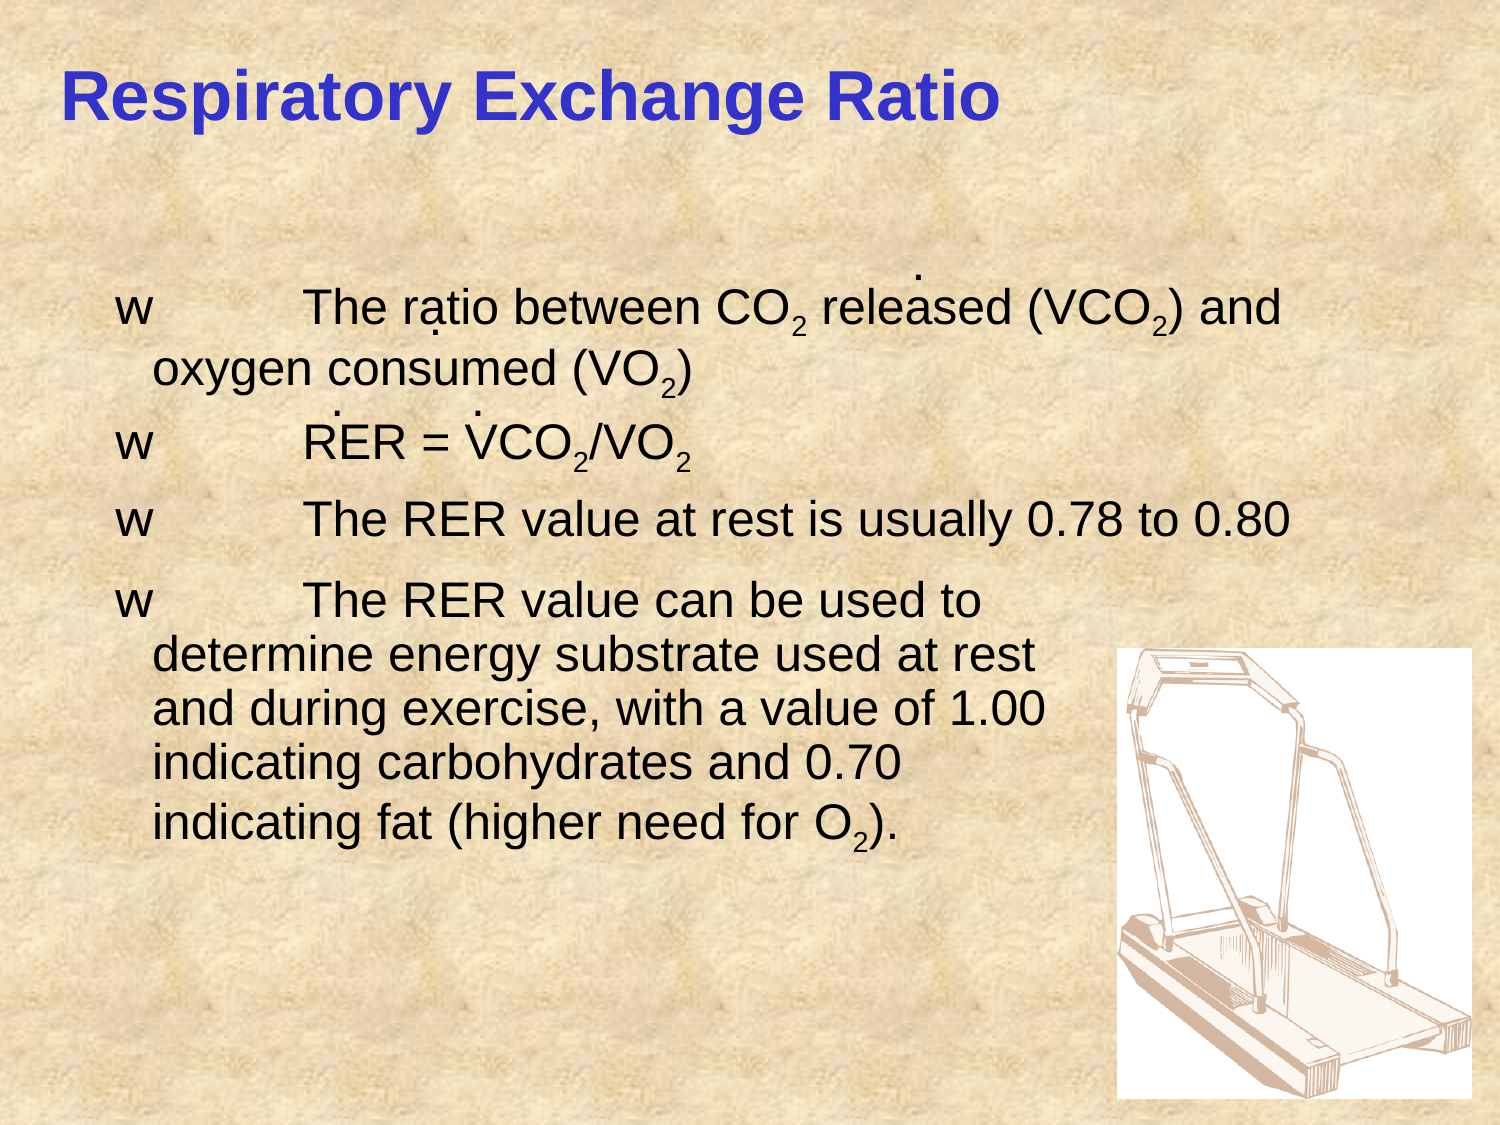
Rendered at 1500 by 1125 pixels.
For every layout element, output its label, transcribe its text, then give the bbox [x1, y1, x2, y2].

picture [0, 0, 1500, 1125]
text_box w The RER value at rest is usually 0.78 to 0.80 [99, 485, 1475, 555]
text_box w The RER value can be used to determine energy substrate used at rest and during exercise, with a value of 1.00 indicating carbohydrates and 0.70 indicating fat (higher need for O2). [99, 567, 1075, 860]
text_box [99, 359, 1475, 473]
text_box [99, 223, 1463, 359]
text_box Respiratory Exchange Ratio [45, 42, 1500, 143]
